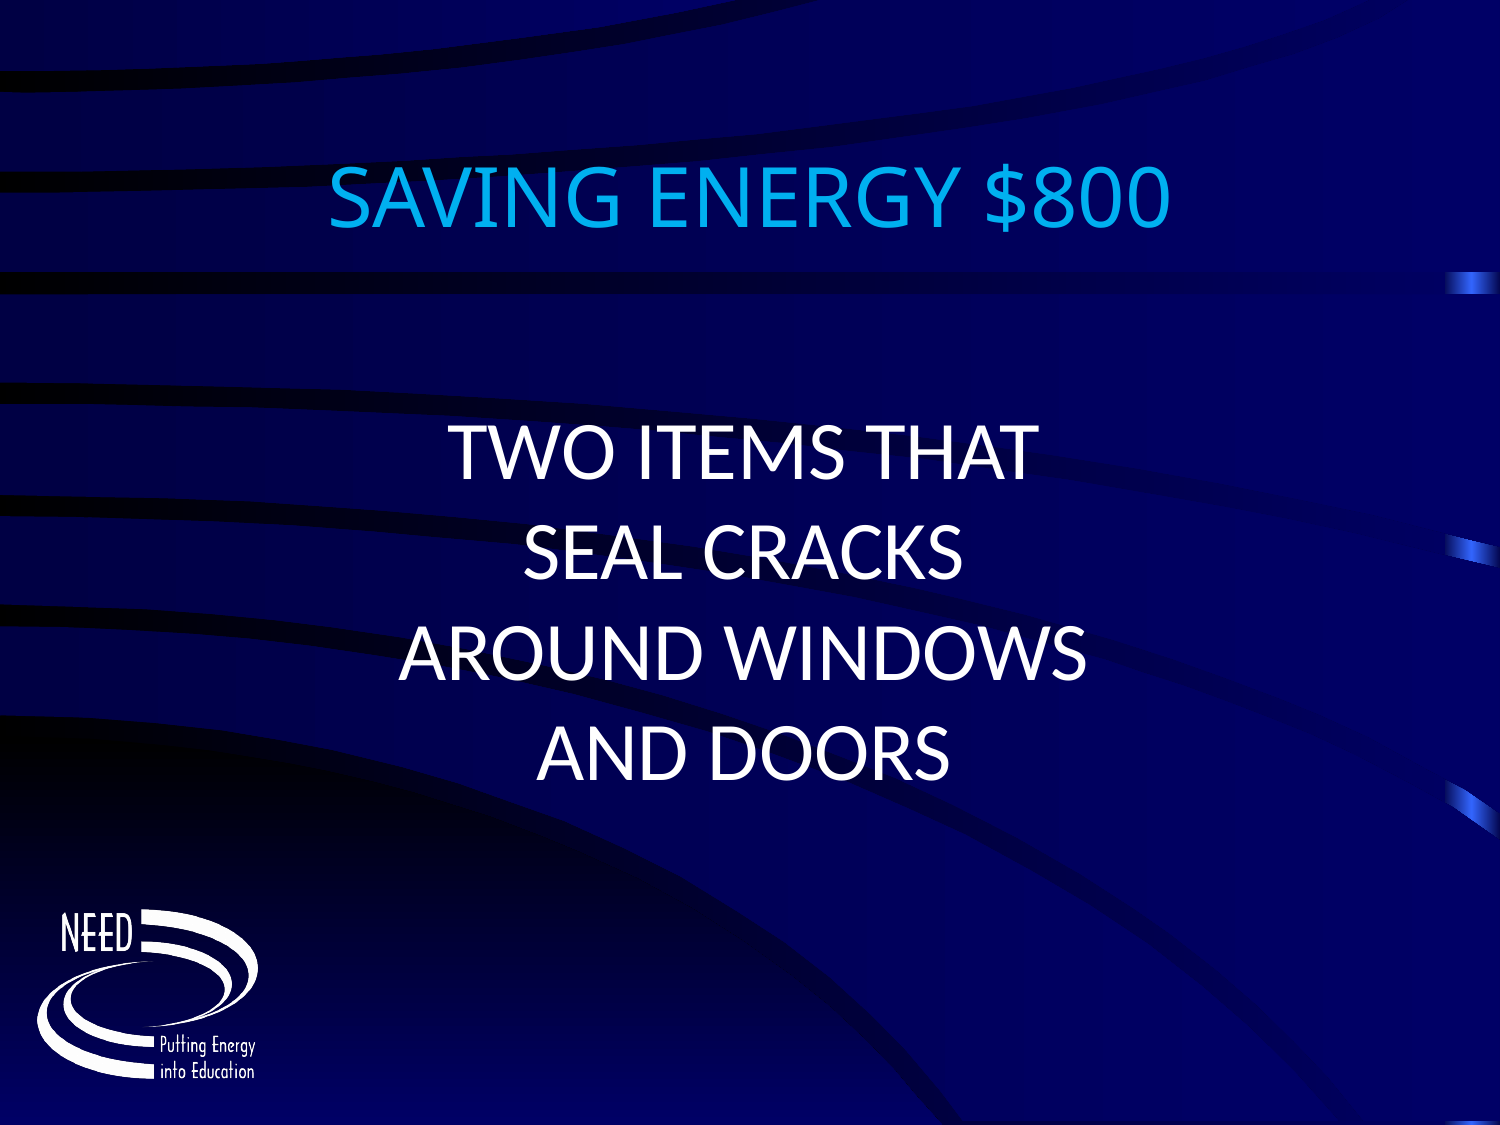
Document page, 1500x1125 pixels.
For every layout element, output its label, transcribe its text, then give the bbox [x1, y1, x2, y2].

title SAVING ENERGY $800 [112, 99, 1388, 288]
picture [37, 909, 258, 1079]
text_box TWO ITEMS THAT SEAL CRACKS AROUND WINDOWS AND DOORS [350, 389, 1138, 804]
